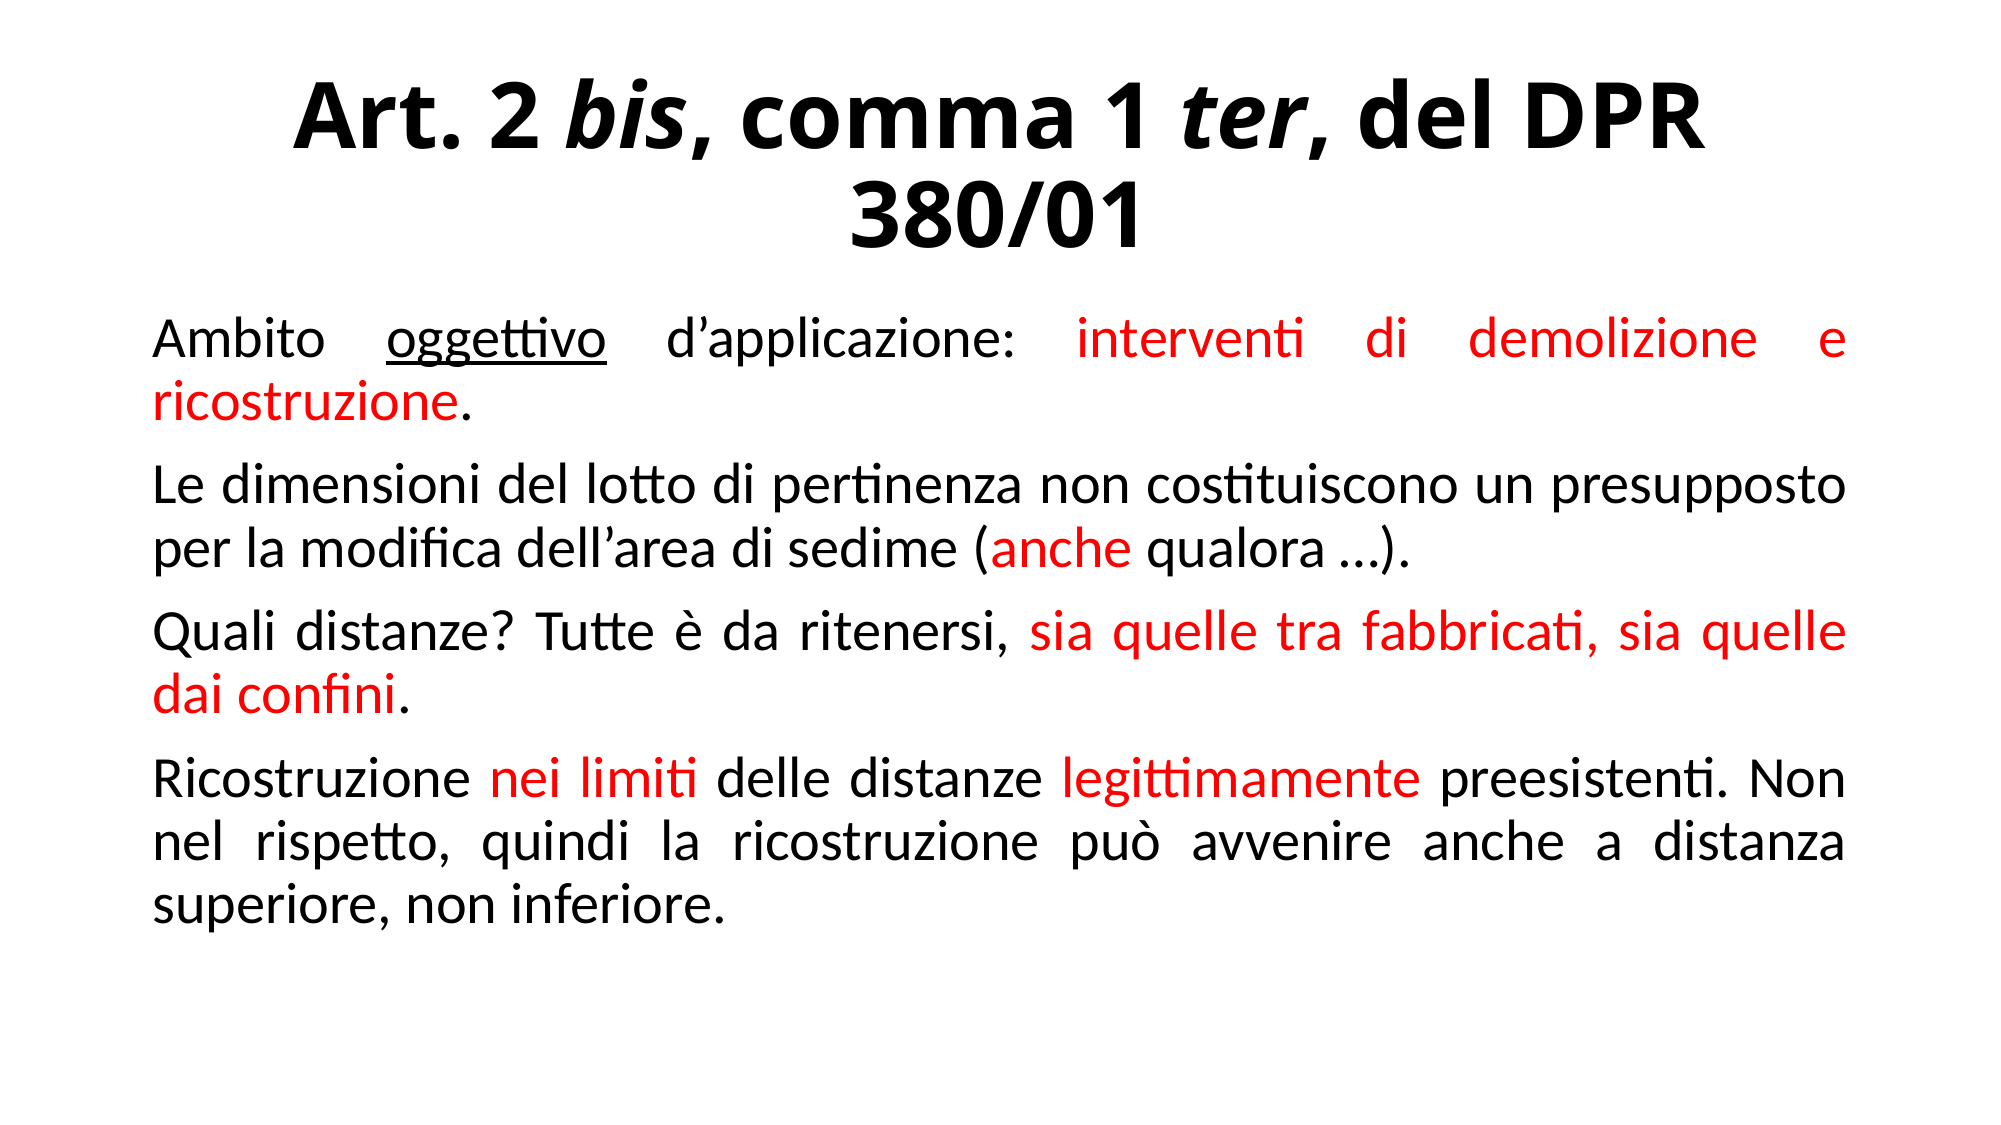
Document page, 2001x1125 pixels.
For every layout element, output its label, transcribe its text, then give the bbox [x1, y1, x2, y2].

title Art. 2 bis, comma 1 ter, del DPR 380/01 [137, 59, 1863, 278]
list Ambito oggettivo d’applicazione: interventi di demolizione e ricostruzione. Le dimensioni del lotto di pertinenza non costituiscono un presupposto per la modifica dell’area di sedime (anche qualora …). Quali distanze? Tutte è da ritenersi, sia quelle tra fabbricati, sia quelle dai confini. Ricostruzione nei limiti delle distanze legittimamente preesistenti. Non nel rispetto, quindi la ricostruzione può avvenire anche a distanza superiore, non inferiore. [137, 299, 1863, 1014]
